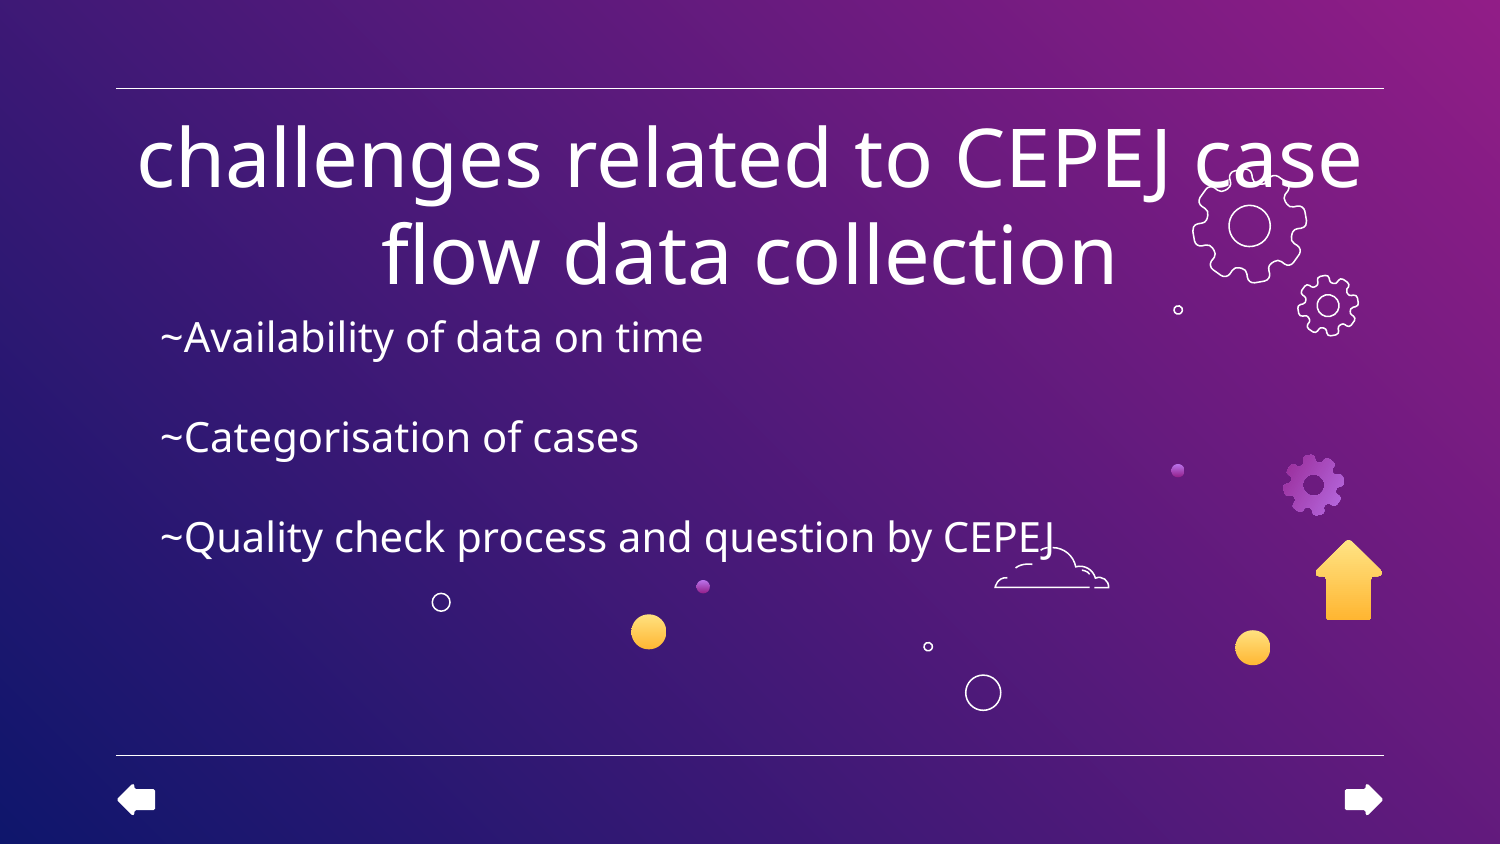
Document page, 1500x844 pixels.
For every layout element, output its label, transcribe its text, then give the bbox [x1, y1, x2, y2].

text_box [117, 784, 156, 816]
text_box [1297, 275, 1359, 336]
text_box [696, 580, 710, 594]
text_box [1192, 169, 1307, 283]
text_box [994, 547, 1110, 588]
text_box [1344, 784, 1383, 816]
text_box [631, 614, 667, 650]
text_box [1283, 454, 1344, 516]
subtitle ~Availability of data on time ~Categorisation of cases ~Quality check process and question by CEPEJ [144, 295, 1195, 711]
text_box [1315, 539, 1382, 621]
text_box [1171, 464, 1185, 478]
title challenges related to CEPEJ case flow data collection [117, 90, 1383, 191]
text_box [1235, 630, 1271, 666]
